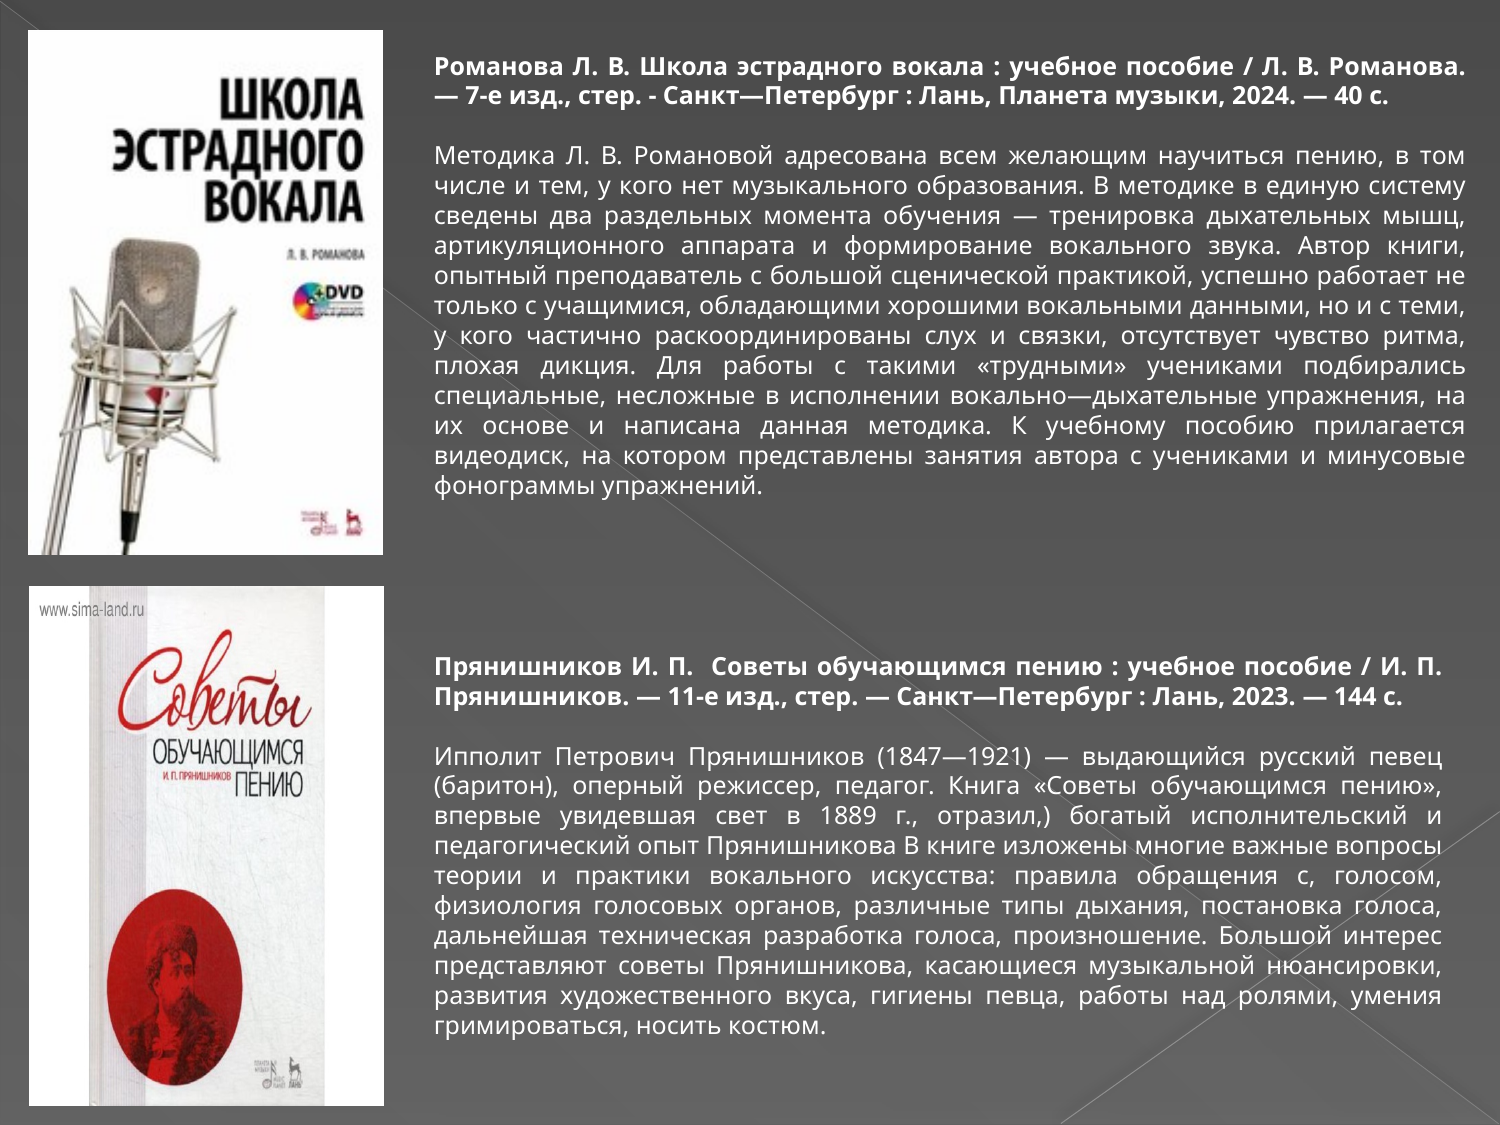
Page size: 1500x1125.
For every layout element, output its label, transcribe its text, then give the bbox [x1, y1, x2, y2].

text_box Прянишников И. П. Советы обучающимся пению : учебное пособие / И. П. Прянишников. — 11-е изд., стер. — Санкт—Петербург : Лань, 2023. — 144 с. Ипполит Петрович Прянишников (1847—1921) — выдающийся русский певец (баритон), оперный режиссер, педагог. Книга «Советы обучающимся пению», впервые увидевшая свет в 1889 г., отразил,) богатый исполнительский и педагогический опыт Прянишникова В книге изложены многие важные вопросы теории и практики вокального искусства: правила обращения с, голосом, физиология голосовых органов, различные типы дыхания, постановка голоса, дальнейшая техническая разработка голоса, произношение. Большой интерес представляют советы Прянишникова, касающиеся музыкальной нюансировки, развития художественного вкуса, гигиены певца, работы над ролями, умения гримироваться, носить костюм. [419, 642, 1459, 1047]
text_box Романова Л. В. Школа эстрадного вокала : учебное пособие / Л. В. Романова. — 7-е изд., стер. - Санкт—Петербург : Лань, Планета музыки, 2024. — 40 с. Методика Л. В. Романовой адресована всем желающим научиться пению, в том числе и тем, у кого нет музыкального образования. В методике в единую систему сведены два раздельных момента обучения — тренировка дыхательных мышц, артикуляционного аппарата и формирование вокального звука. Автор книги, опытный преподаватель с большой сценической практикой, успешно работает не только с учащимися, обладающими хорошими вокальными данными, но и с теми, у кого частично раскоординированы слух и связки, отсутствует чувство ритма, плохая дикция. Для работы с такими «трудными» учениками подбирались специальные, несложные в исполнении вокально—дыхательные упражнения, на их основе и написана данная методика. К учебному пособию прилагается видеодиск, на котором представлены занятия автора с учениками и минусовые фонограммы упражнений. [419, 42, 1483, 537]
picture [29, 585, 385, 1107]
picture [28, 30, 384, 555]
